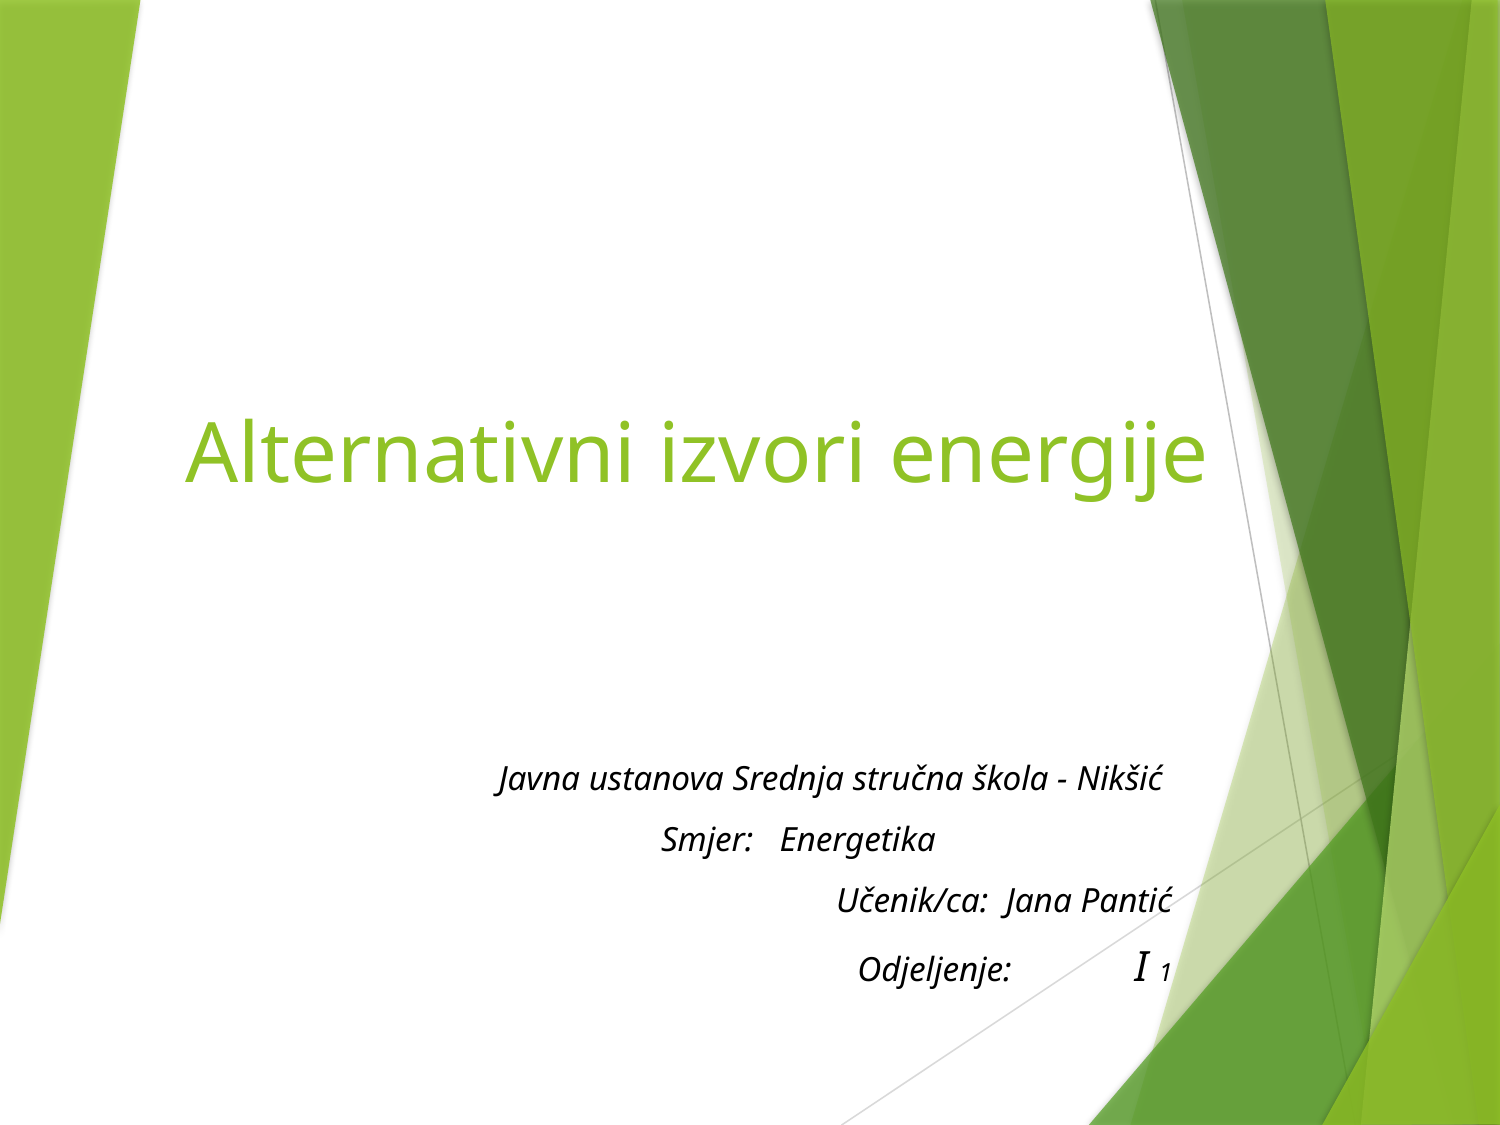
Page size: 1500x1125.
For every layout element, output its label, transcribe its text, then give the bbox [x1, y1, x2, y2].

subtitle Javna ustanova Srednja stručna škola - Nikšić Smjer: Energetika Učenik/ca: Jana Pantić Odjeljenje: I 1 [0, 750, 1188, 1038]
title Alternativni izvori energije [0, 318, 1225, 507]
